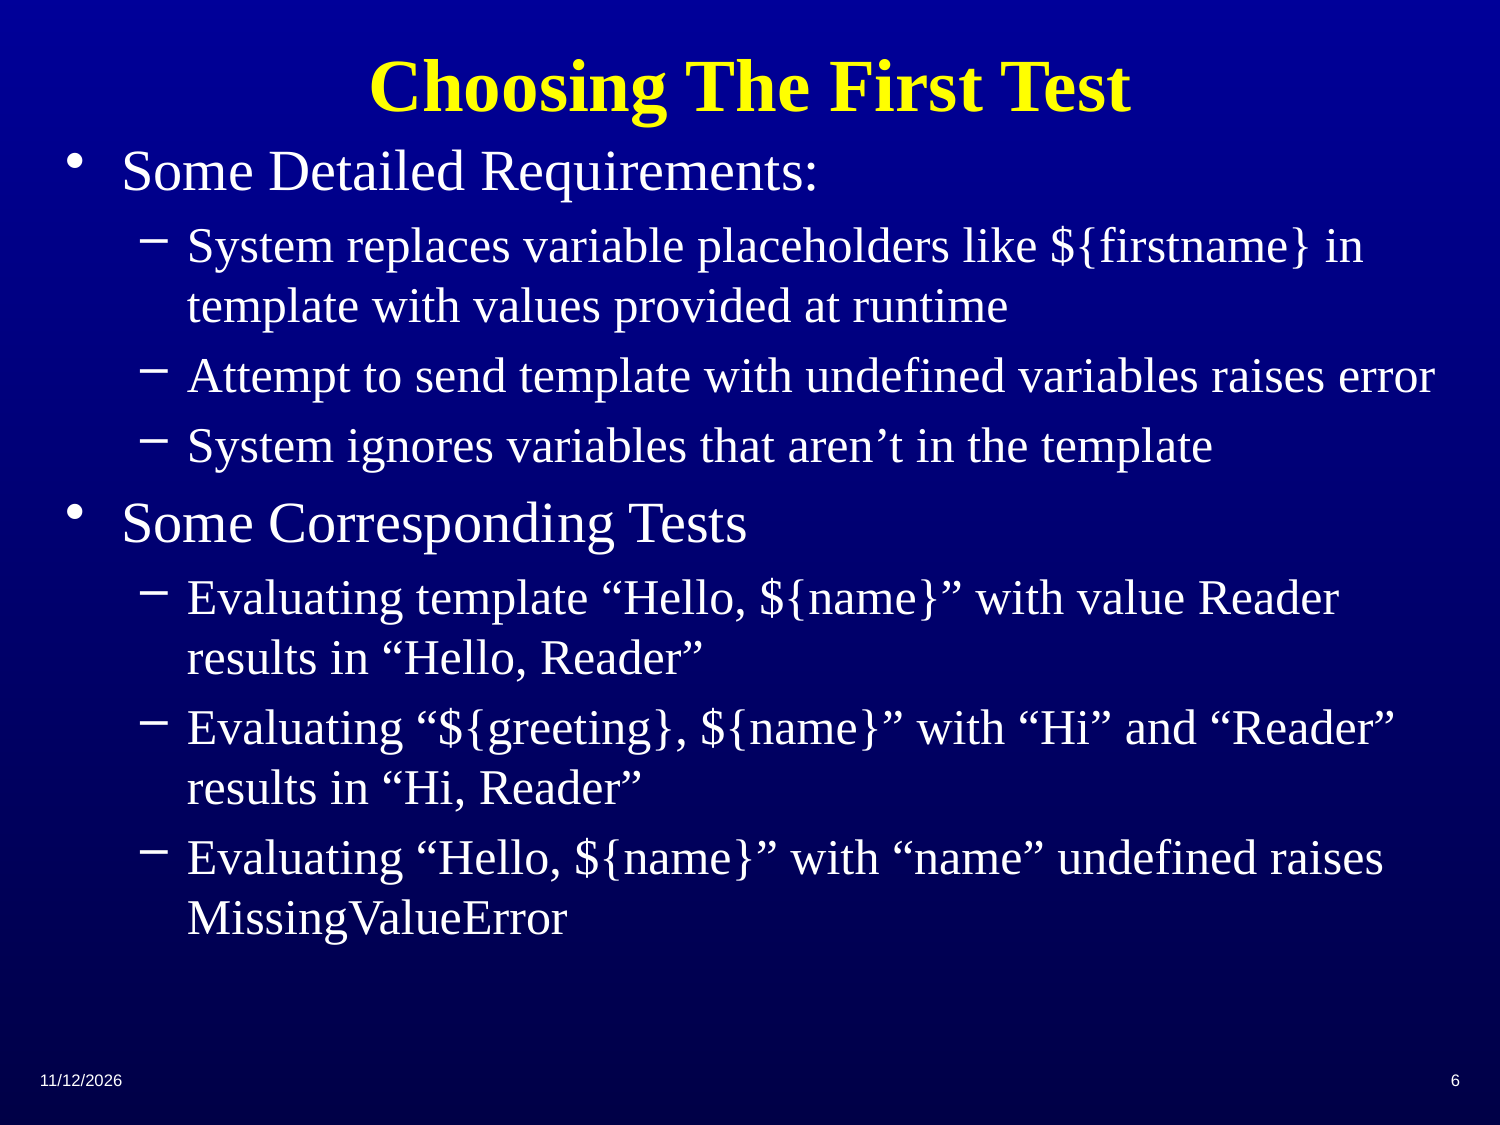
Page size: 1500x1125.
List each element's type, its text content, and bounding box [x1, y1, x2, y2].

list Some Detailed Requirements: System replaces variable placeholders like ${firstname} in template with values provided at runtime Attempt to send template with undefined variables raises error System ignores variables that aren’t in the template Some Corresponding Tests Evaluating template “Hello, ${name}” with value Reader results in “Hello, Reader” Evaluating “${greeting}, ${name}” with “Hi” and “Reader” results in “Hi, Reader” Evaluating “Hello, ${name}” with “name” undefined raises MissingValueError [49, 124, 1463, 938]
slide_number 6 [1162, 1062, 1476, 1113]
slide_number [24, 1062, 338, 1113]
title Choosing The First Test [112, 12, 1388, 124]
